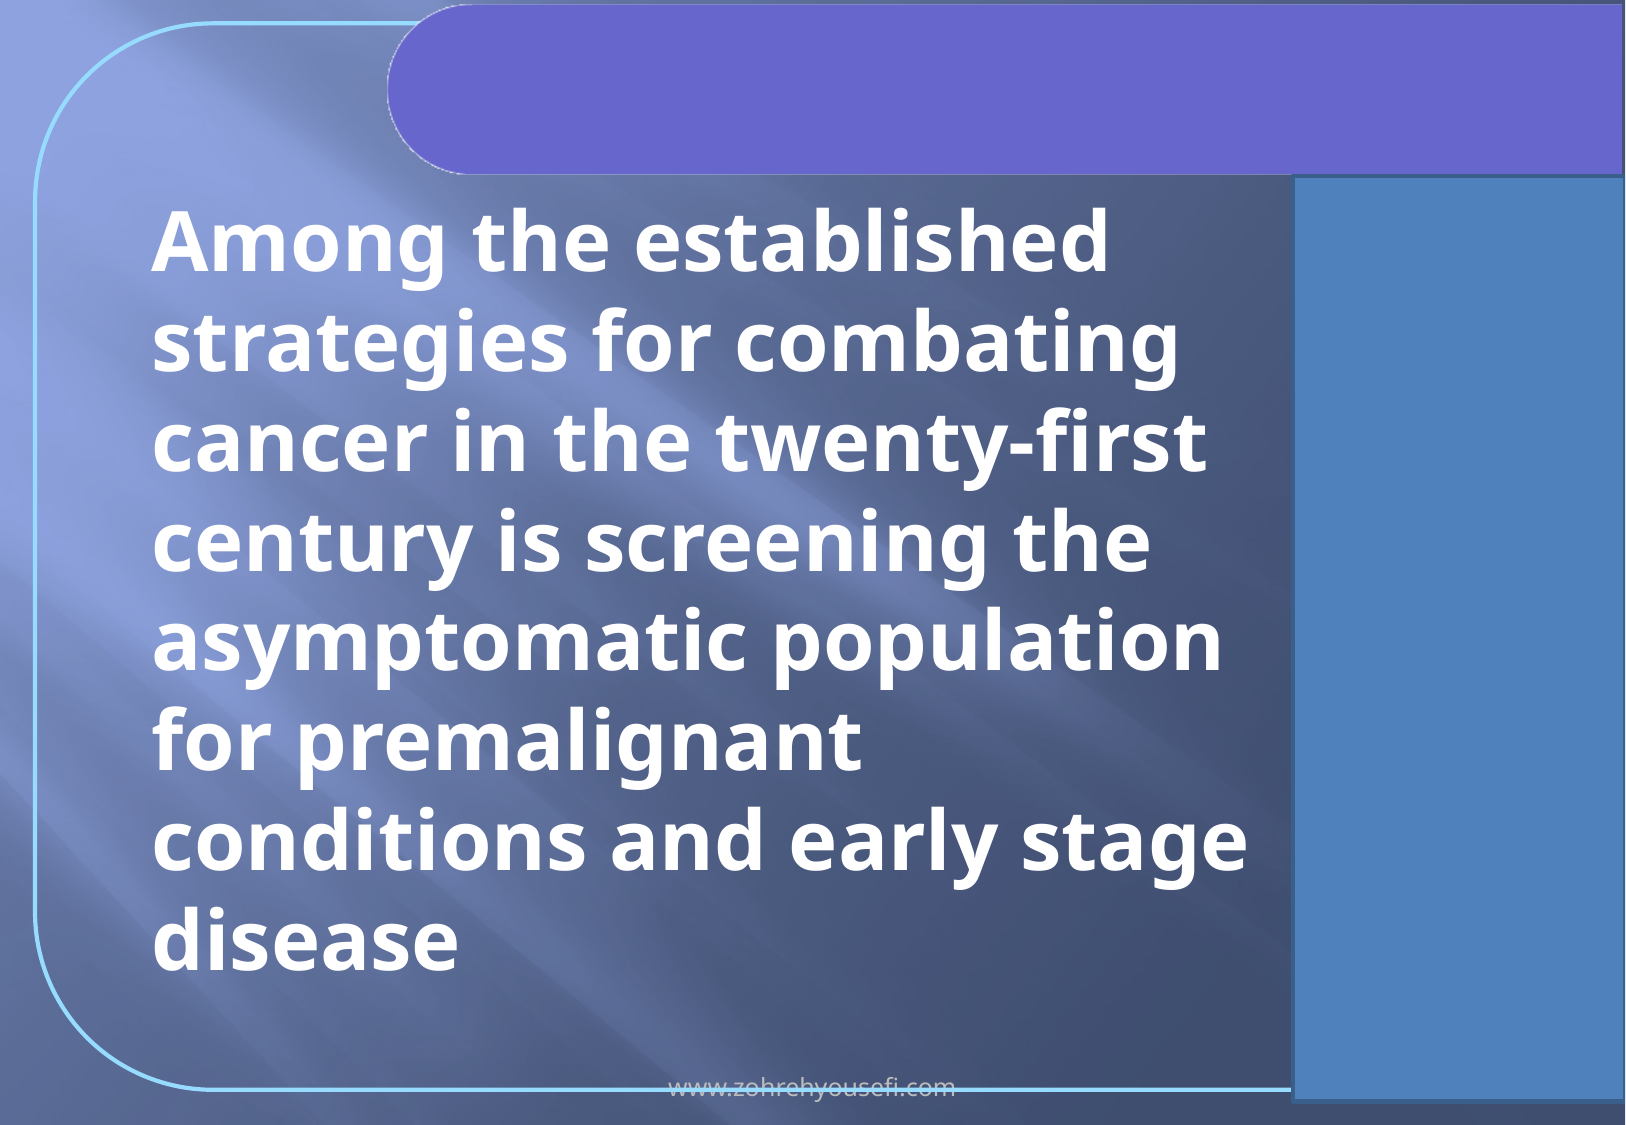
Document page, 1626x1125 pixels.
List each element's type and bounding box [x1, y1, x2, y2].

text_box [34, 3, 1625, 1102]
